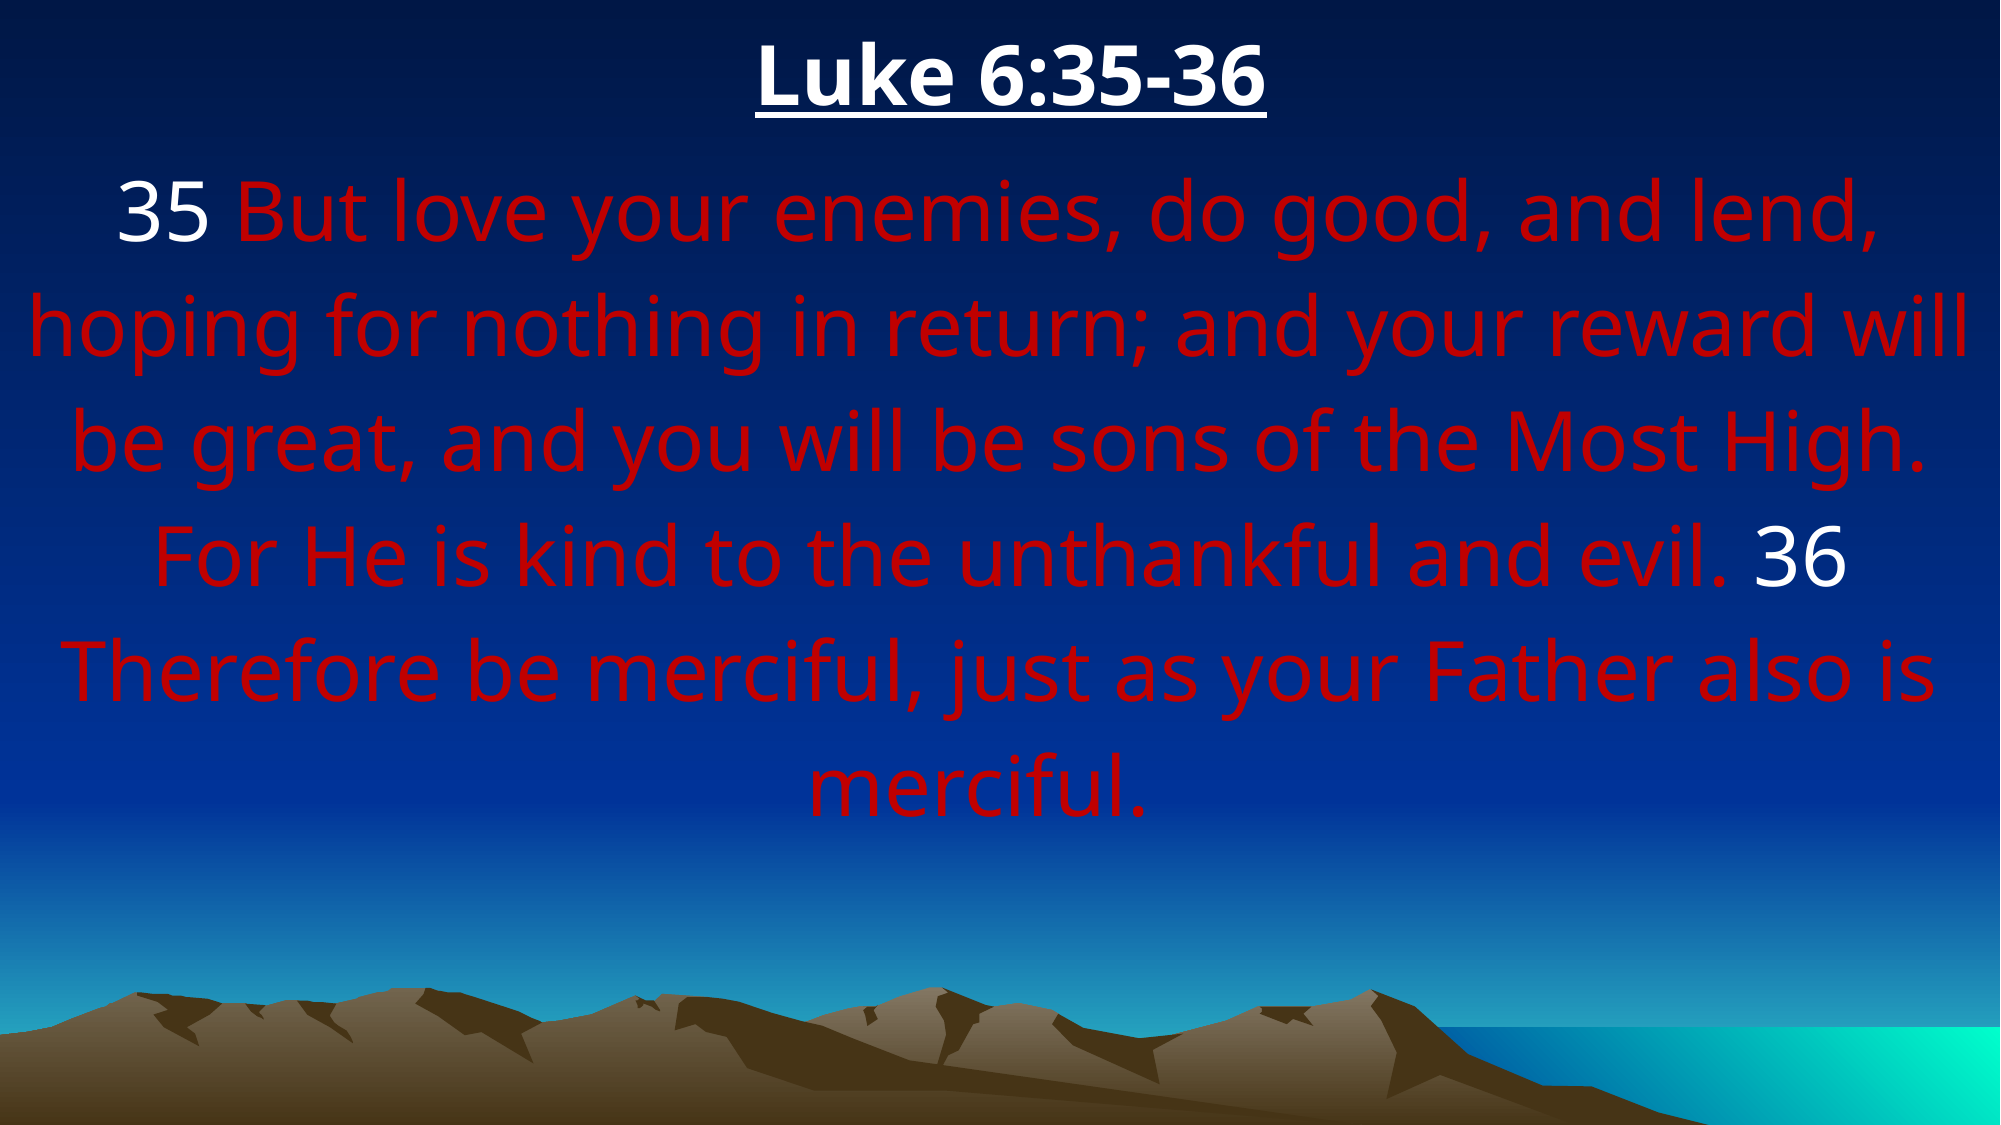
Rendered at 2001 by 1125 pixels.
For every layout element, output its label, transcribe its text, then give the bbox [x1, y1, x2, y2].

text_box Luke 6:35-36 35 But love your enemies, do good, and lend, hoping for nothing in return; and your reward will be great, and you will be sons of the Most High. For He is kind to the unthankful and evil. 36 Therefore be merciful, just as your Father also is merciful. [0, 0, 2000, 900]
